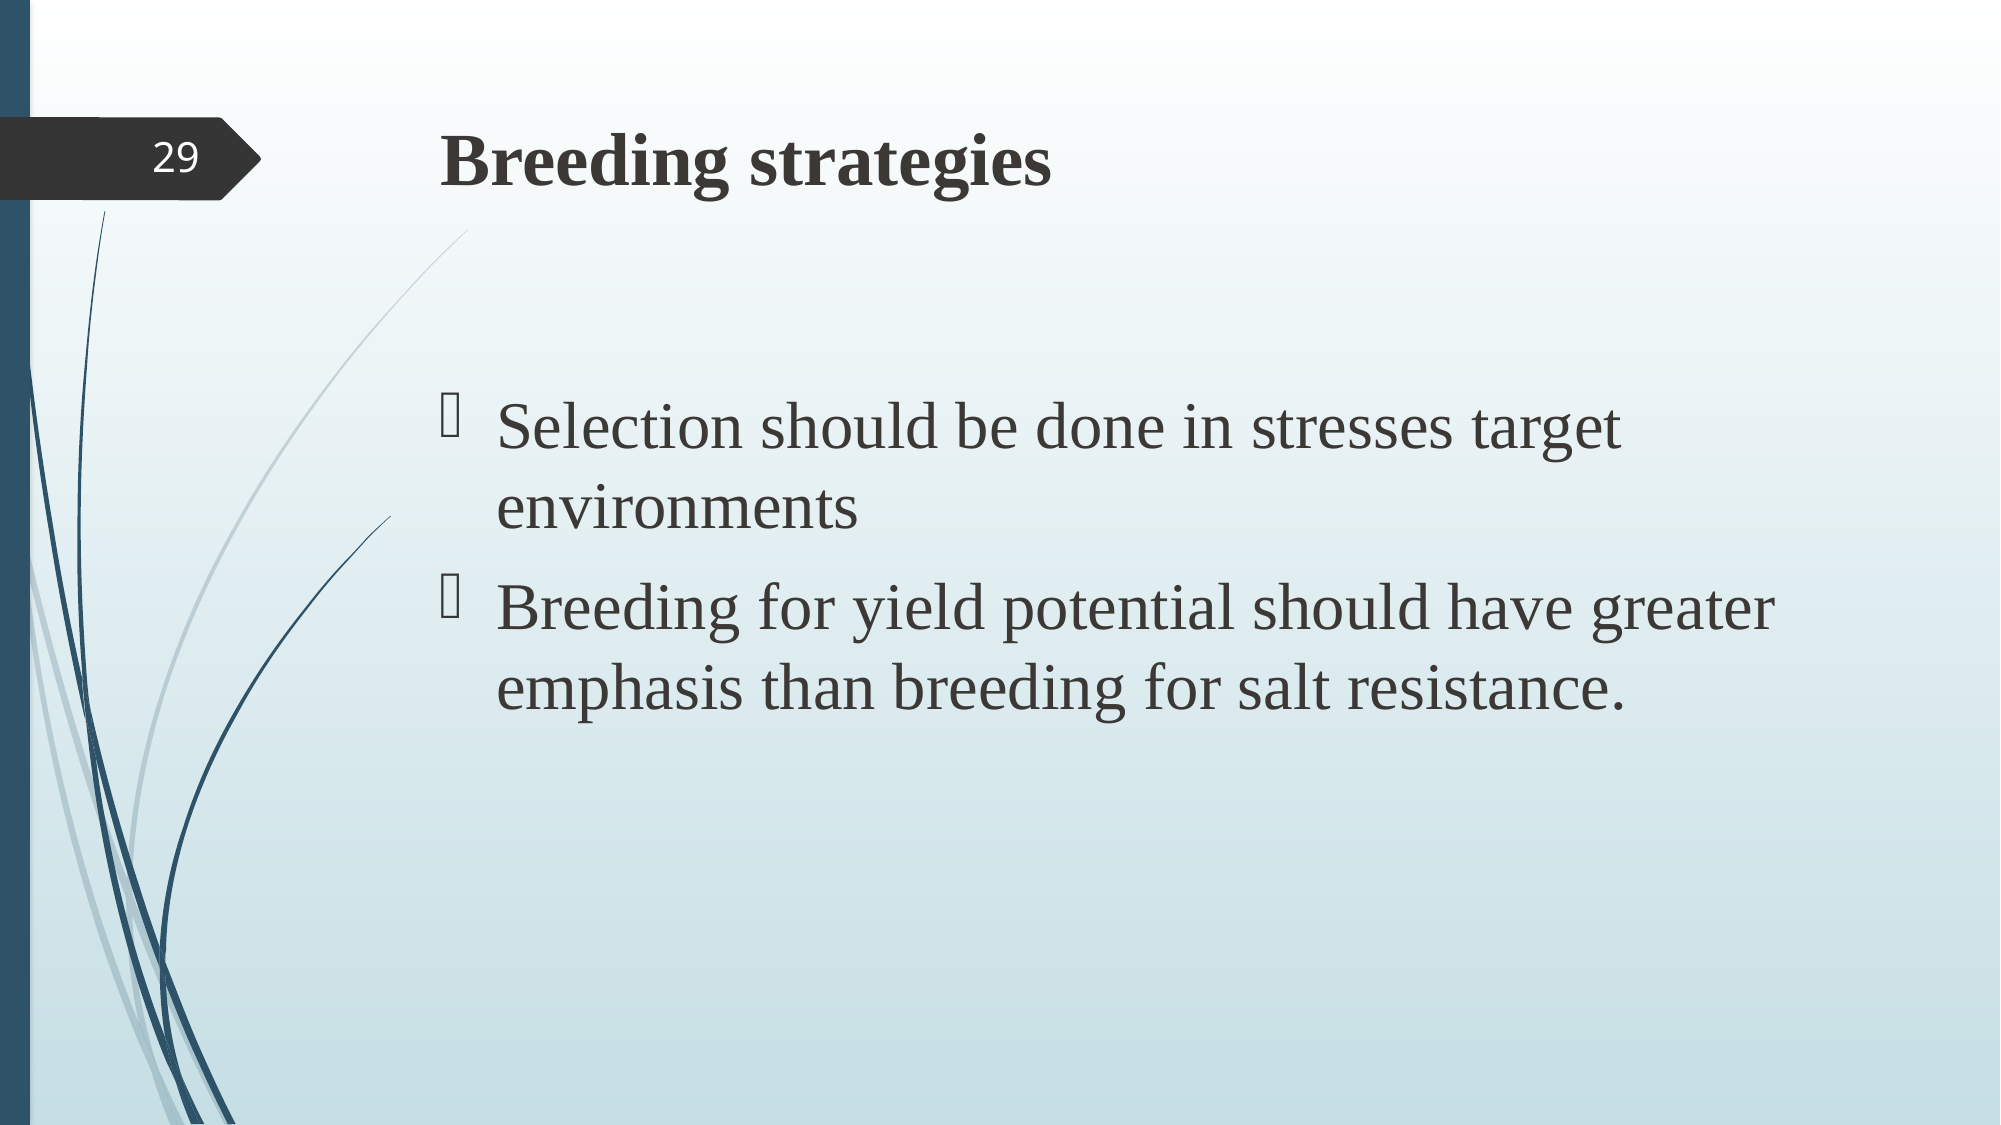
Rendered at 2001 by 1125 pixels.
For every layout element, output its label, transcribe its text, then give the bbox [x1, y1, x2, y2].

list Selection should be done in stresses target environments Breeding for yield potential should have greater emphasis than breeding for salt resistance. [424, 374, 1888, 970]
title Breeding strategies [425, 102, 1888, 313]
slide_number 29 [87, 129, 216, 190]
